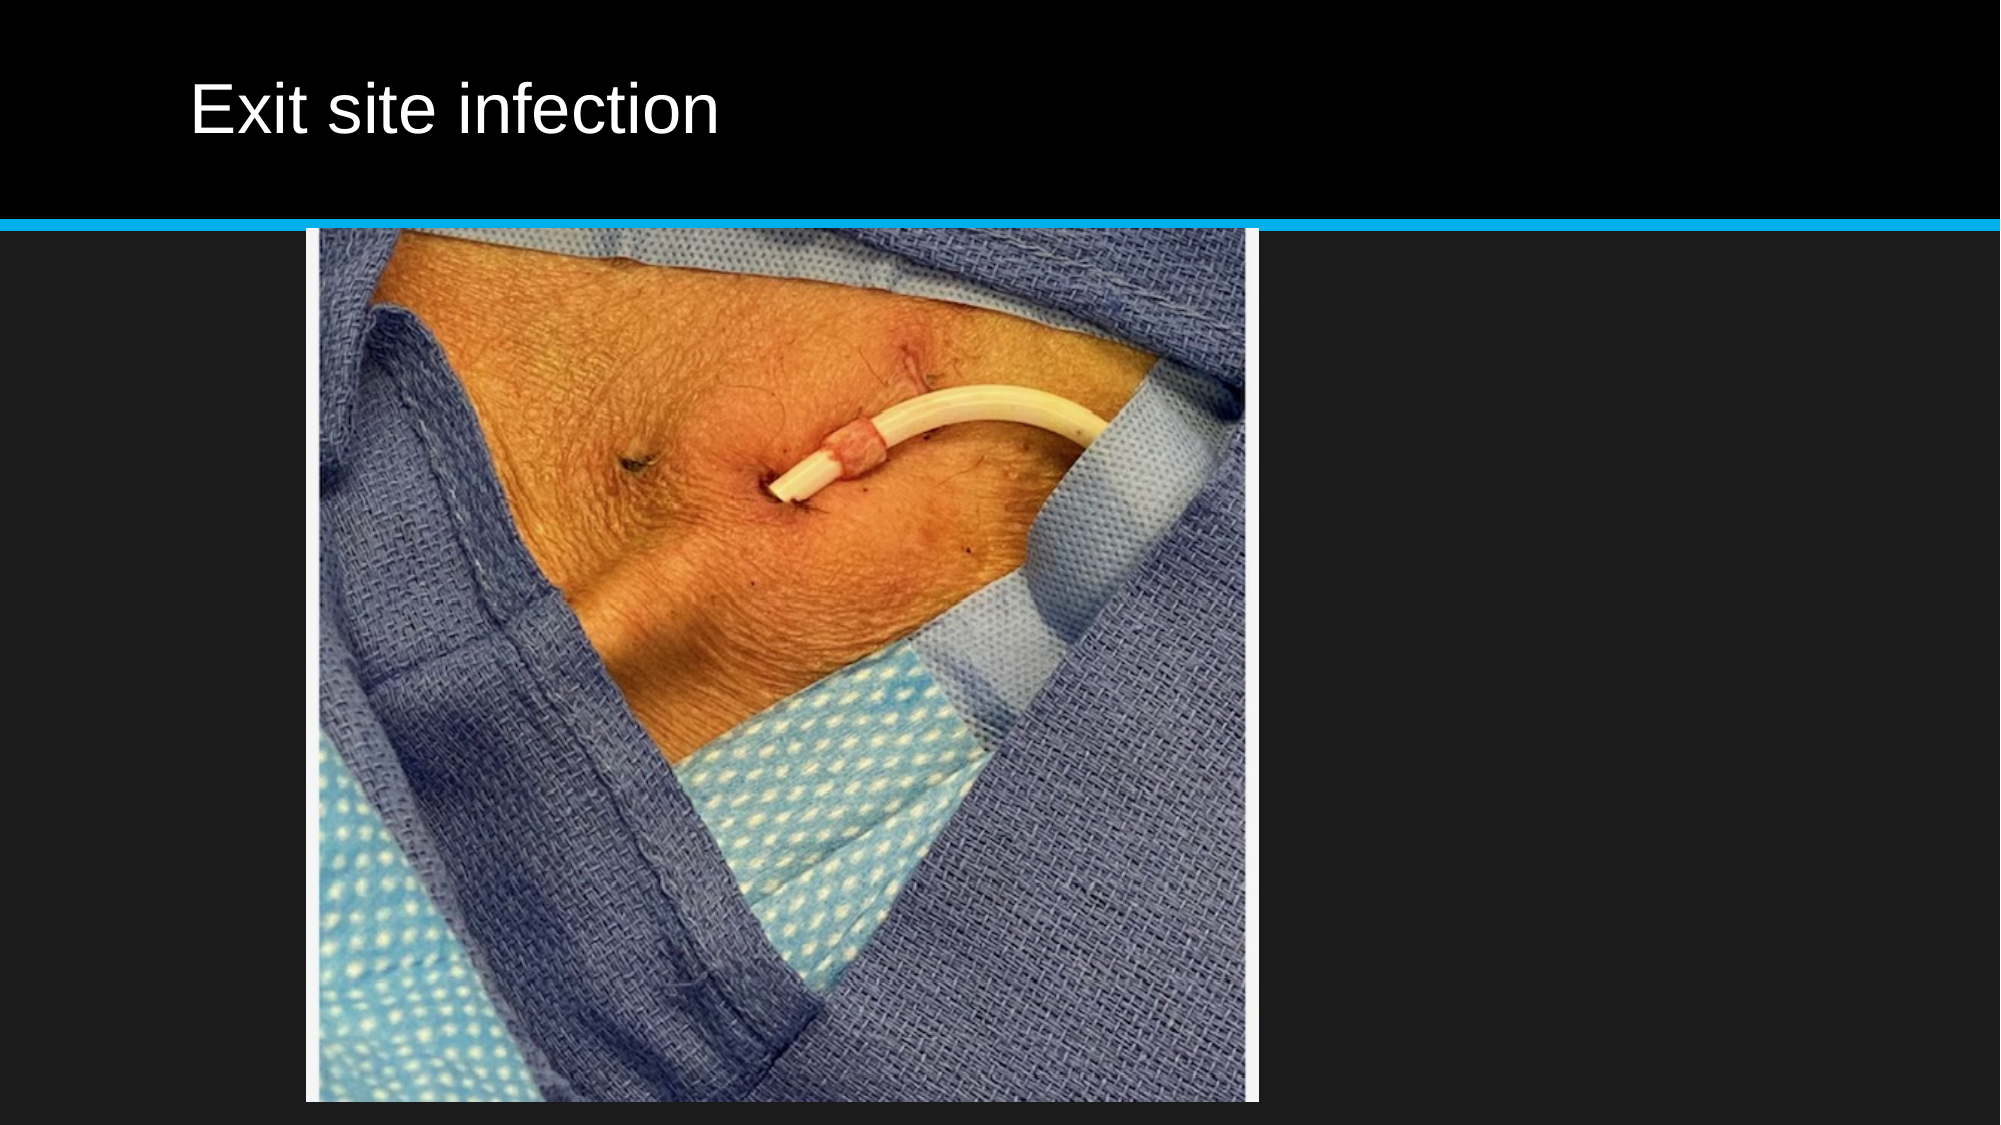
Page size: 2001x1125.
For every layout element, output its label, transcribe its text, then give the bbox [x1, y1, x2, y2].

text_box [1259, 228, 2000, 236]
picture [306, 229, 1259, 1102]
title Exit site infection [174, 20, 1825, 201]
